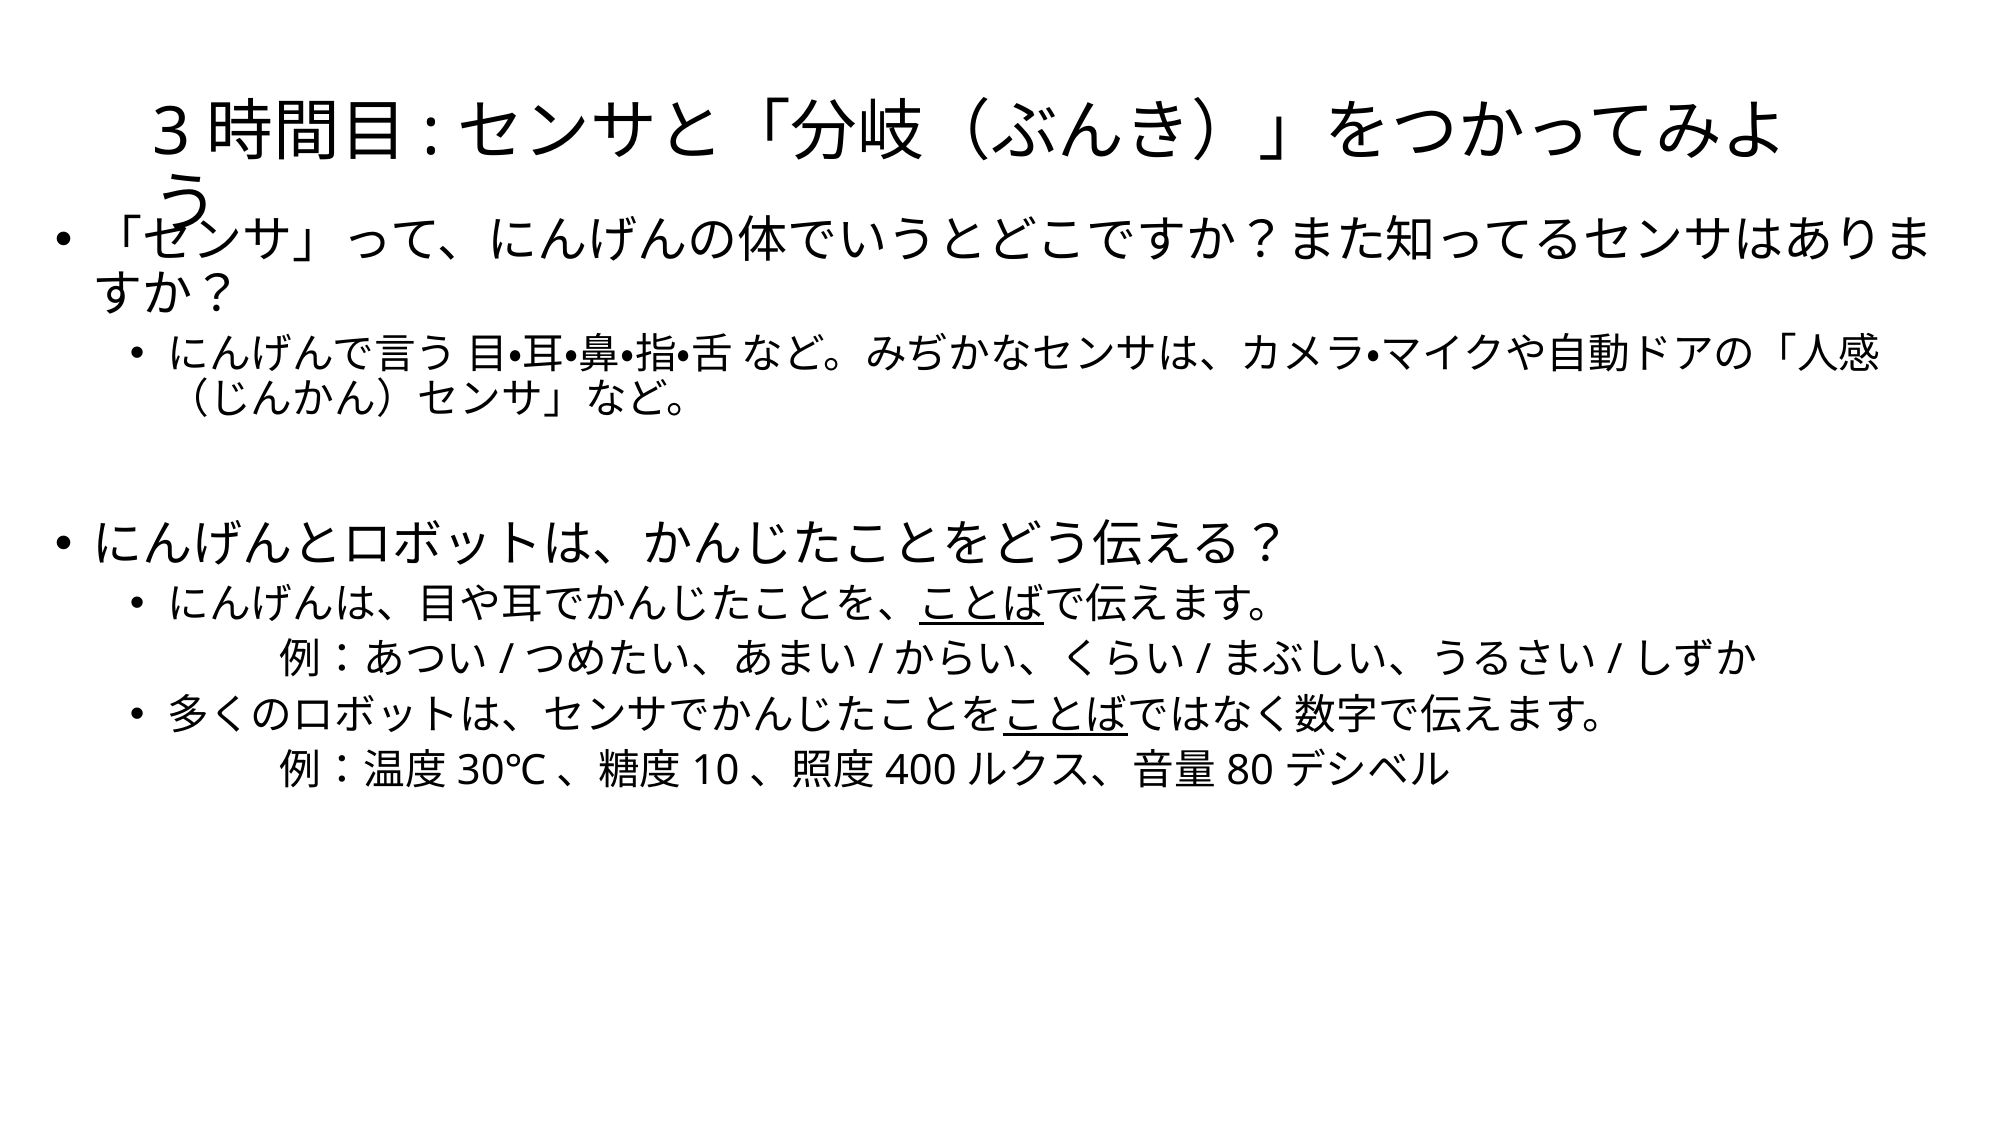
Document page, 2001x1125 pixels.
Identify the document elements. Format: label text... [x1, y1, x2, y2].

list 「センサ」って、にんげんの体でいうとどこですか？また知ってるセンサはありますか？ にんげんで言う 目・耳・鼻・指・舌 など。みぢかなセンサは、カメラ・マイクや自動ドアの「人感（じんかん）センサ」など。 にんげんとロボットは、かんじたことをどう伝える？ にんげんは、目や耳でかんじたことを、ことばで伝えます。 例：あつい/つめたい、あまい/からい、くらい/まぶしい、うるさい/しずか 多くのロボットは、センサでかんじたことをことばではなく数字で伝えます。 例：温度30℃、糖度10、照度400ルクス、音量80デシベル [39, 206, 1970, 962]
title 3時間目:センサと「分岐（ぶんき）」をつかってみよう [137, 59, 1863, 206]
